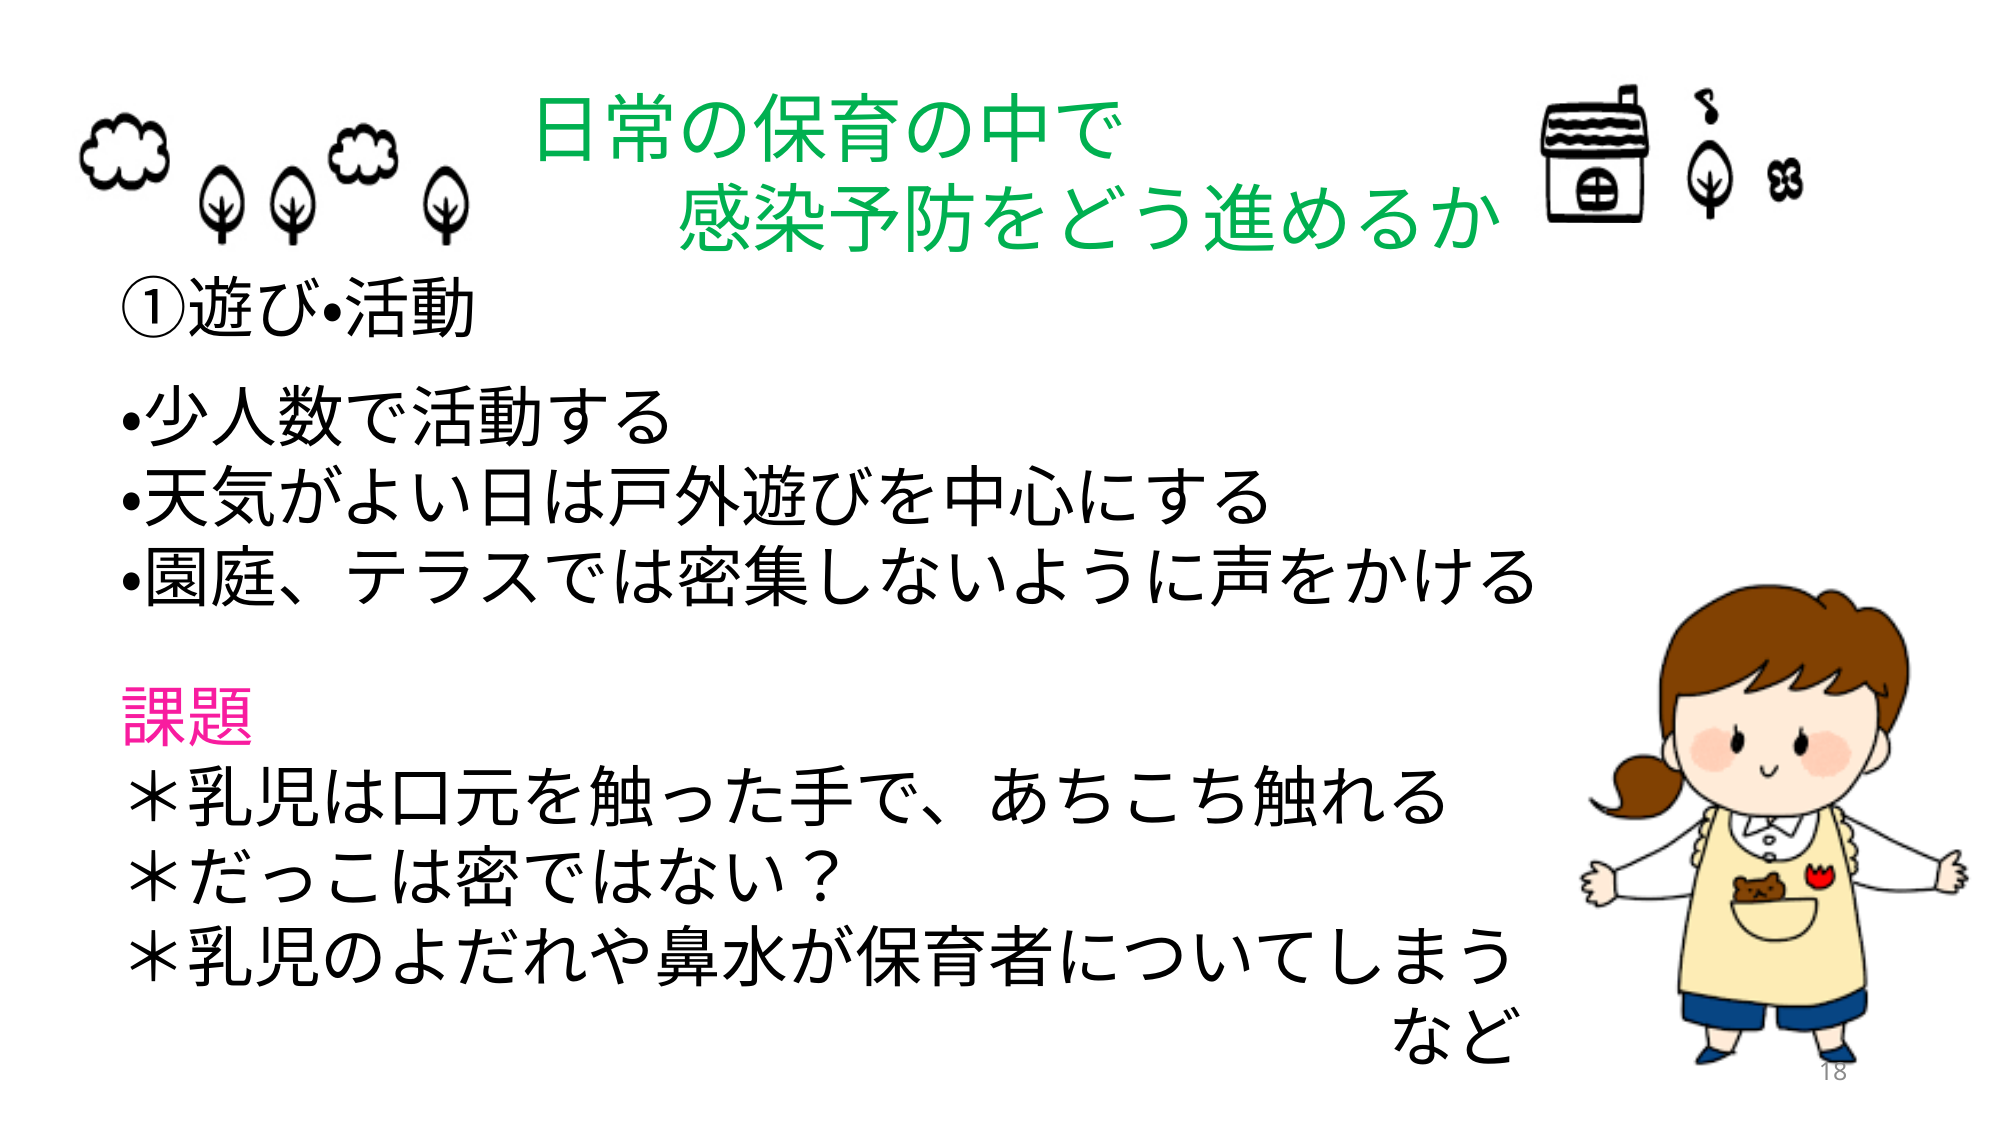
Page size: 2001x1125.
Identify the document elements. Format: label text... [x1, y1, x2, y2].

picture [1508, 74, 1835, 224]
slide_number 18 [1412, 1042, 1863, 1103]
text_box 日常の保育の中で 感染予防をどう進めるか [512, 74, 1508, 222]
text_box ①遊び・活動 ・少人数で活動する ・天気がよい日は戸外遊びを中心にする ・園庭、テラスでは密集しないように声をかける 課題 ＊乳児は口元を触った手で、あちこち触れる ＊だっこは密ではない？ ＊乳児のよだれや鼻水が保育者についてしまう など [39, 222, 1835, 1083]
picture [48, 103, 482, 252]
picture [1525, 562, 2000, 1077]
